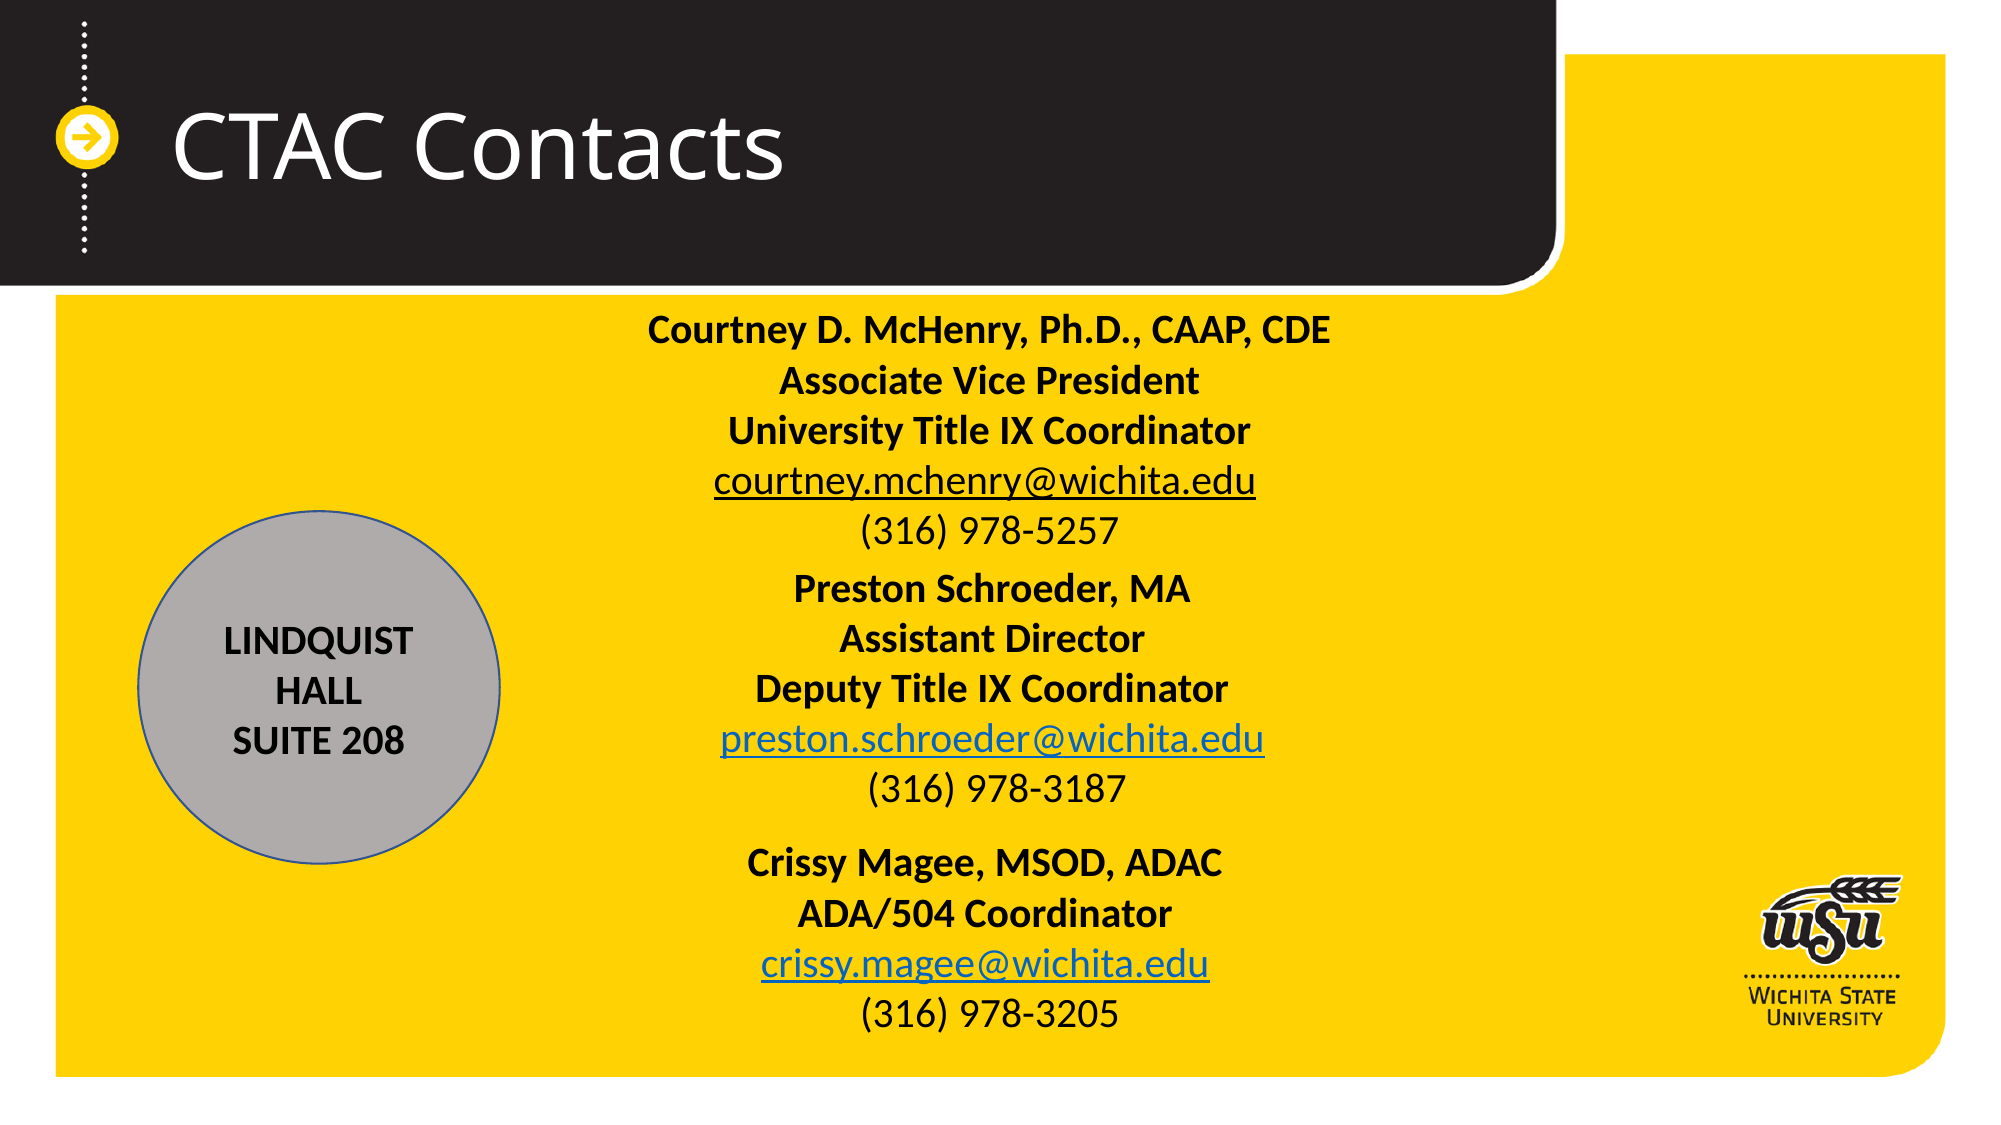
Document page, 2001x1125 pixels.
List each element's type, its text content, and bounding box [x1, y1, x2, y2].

text_box Crissy Magee, MSOD, ADAC ADA/504 Coordinator crissy.magee@wichita.edu (316) 978-3205 [485, 827, 1486, 1043]
picture [0, 0, 2001, 1125]
text_box Preston Schroeder, MA Assistant Director Deputy Title IX Coordinator preston.schroeder@wichita.edu (316) 978-3187 [507, 553, 1478, 819]
text_box LINDQUIST HALL SUITE 208 [137, 510, 501, 865]
text_box CTAC Contacts [155, 80, 1509, 206]
text_box Courtney D. McHenry, Ph.D., CAAP, CDE Associate Vice President University Title IX Coordinator courtney.mchenry@wichita.edu (316) 978-5257 [494, 294, 1486, 560]
